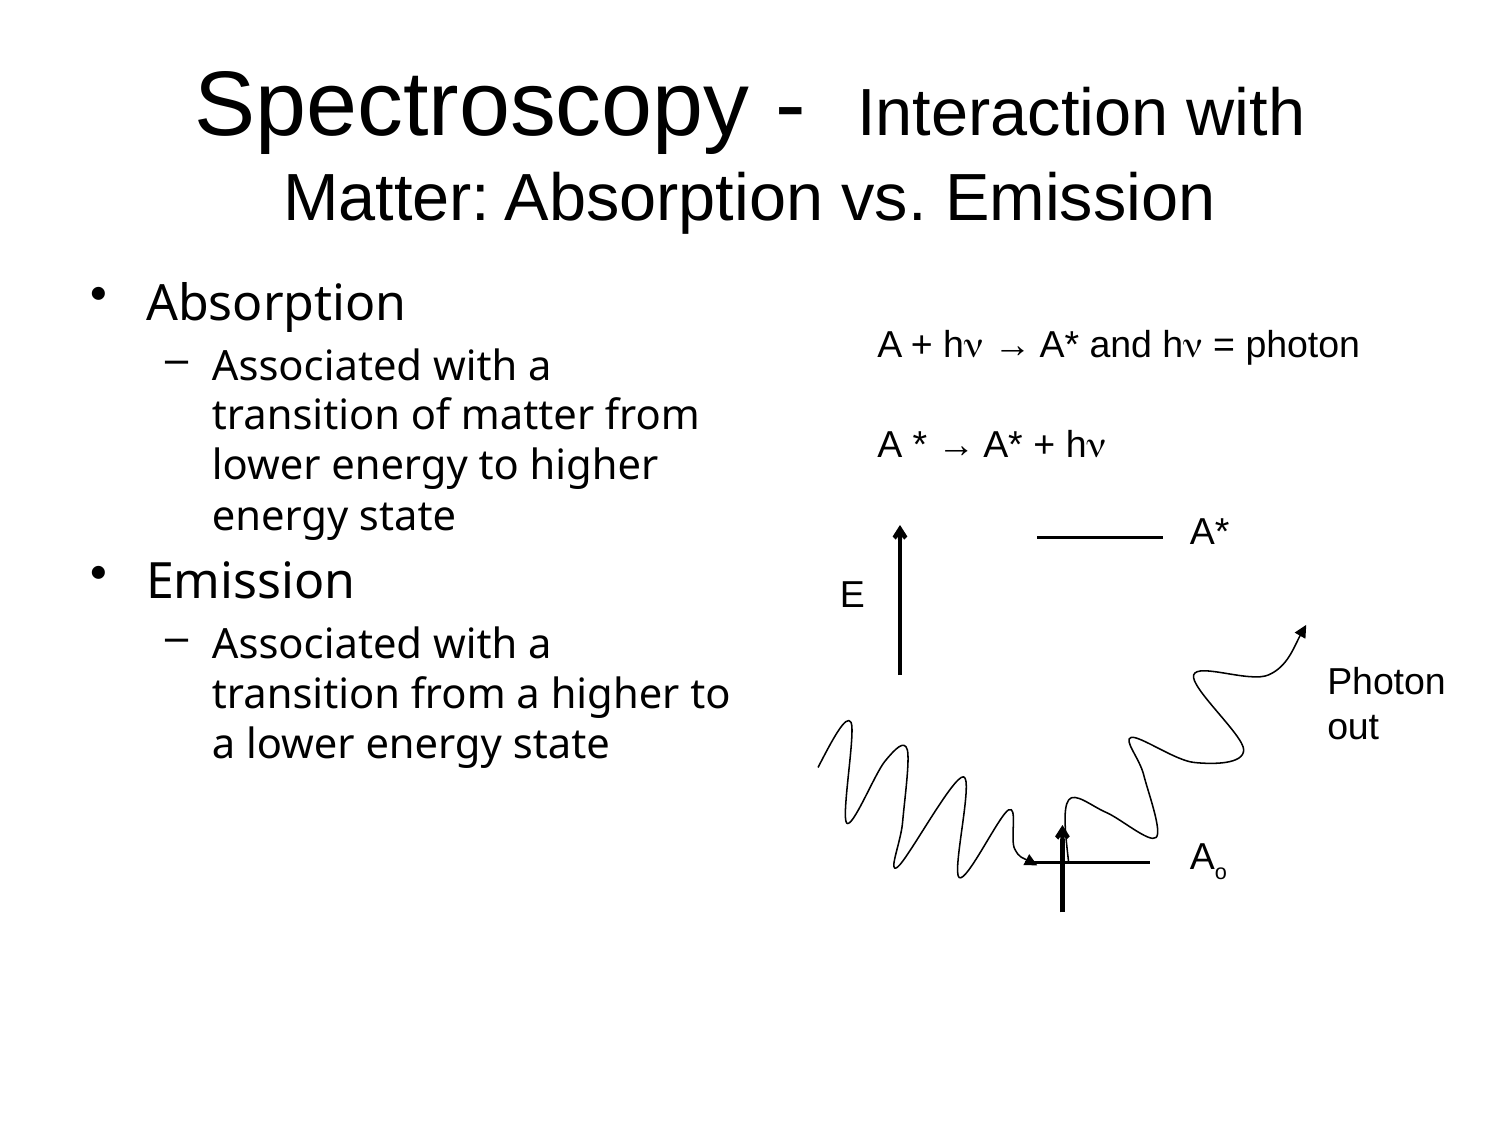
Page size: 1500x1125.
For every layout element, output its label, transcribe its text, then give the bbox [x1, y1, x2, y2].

text_box A* [1175, 499, 1275, 560]
text_box A * → A* + hn [862, 412, 1200, 473]
text_box Ao [1175, 824, 1275, 891]
text_box [1064, 624, 1307, 861]
text_box Photon out [1312, 649, 1463, 755]
text_box E [825, 562, 875, 623]
text_box [817, 720, 1035, 878]
text_box A + hn → A* and hn = photon [862, 312, 1400, 373]
title Spectroscopy - Interaction with Matter: Absorption vs. Emission [75, 45, 1425, 233]
list Absorption Associated with a transition of matter from lower energy to higher energy state Emission Associated with a transition from a higher to a lower energy state [75, 262, 750, 1005]
